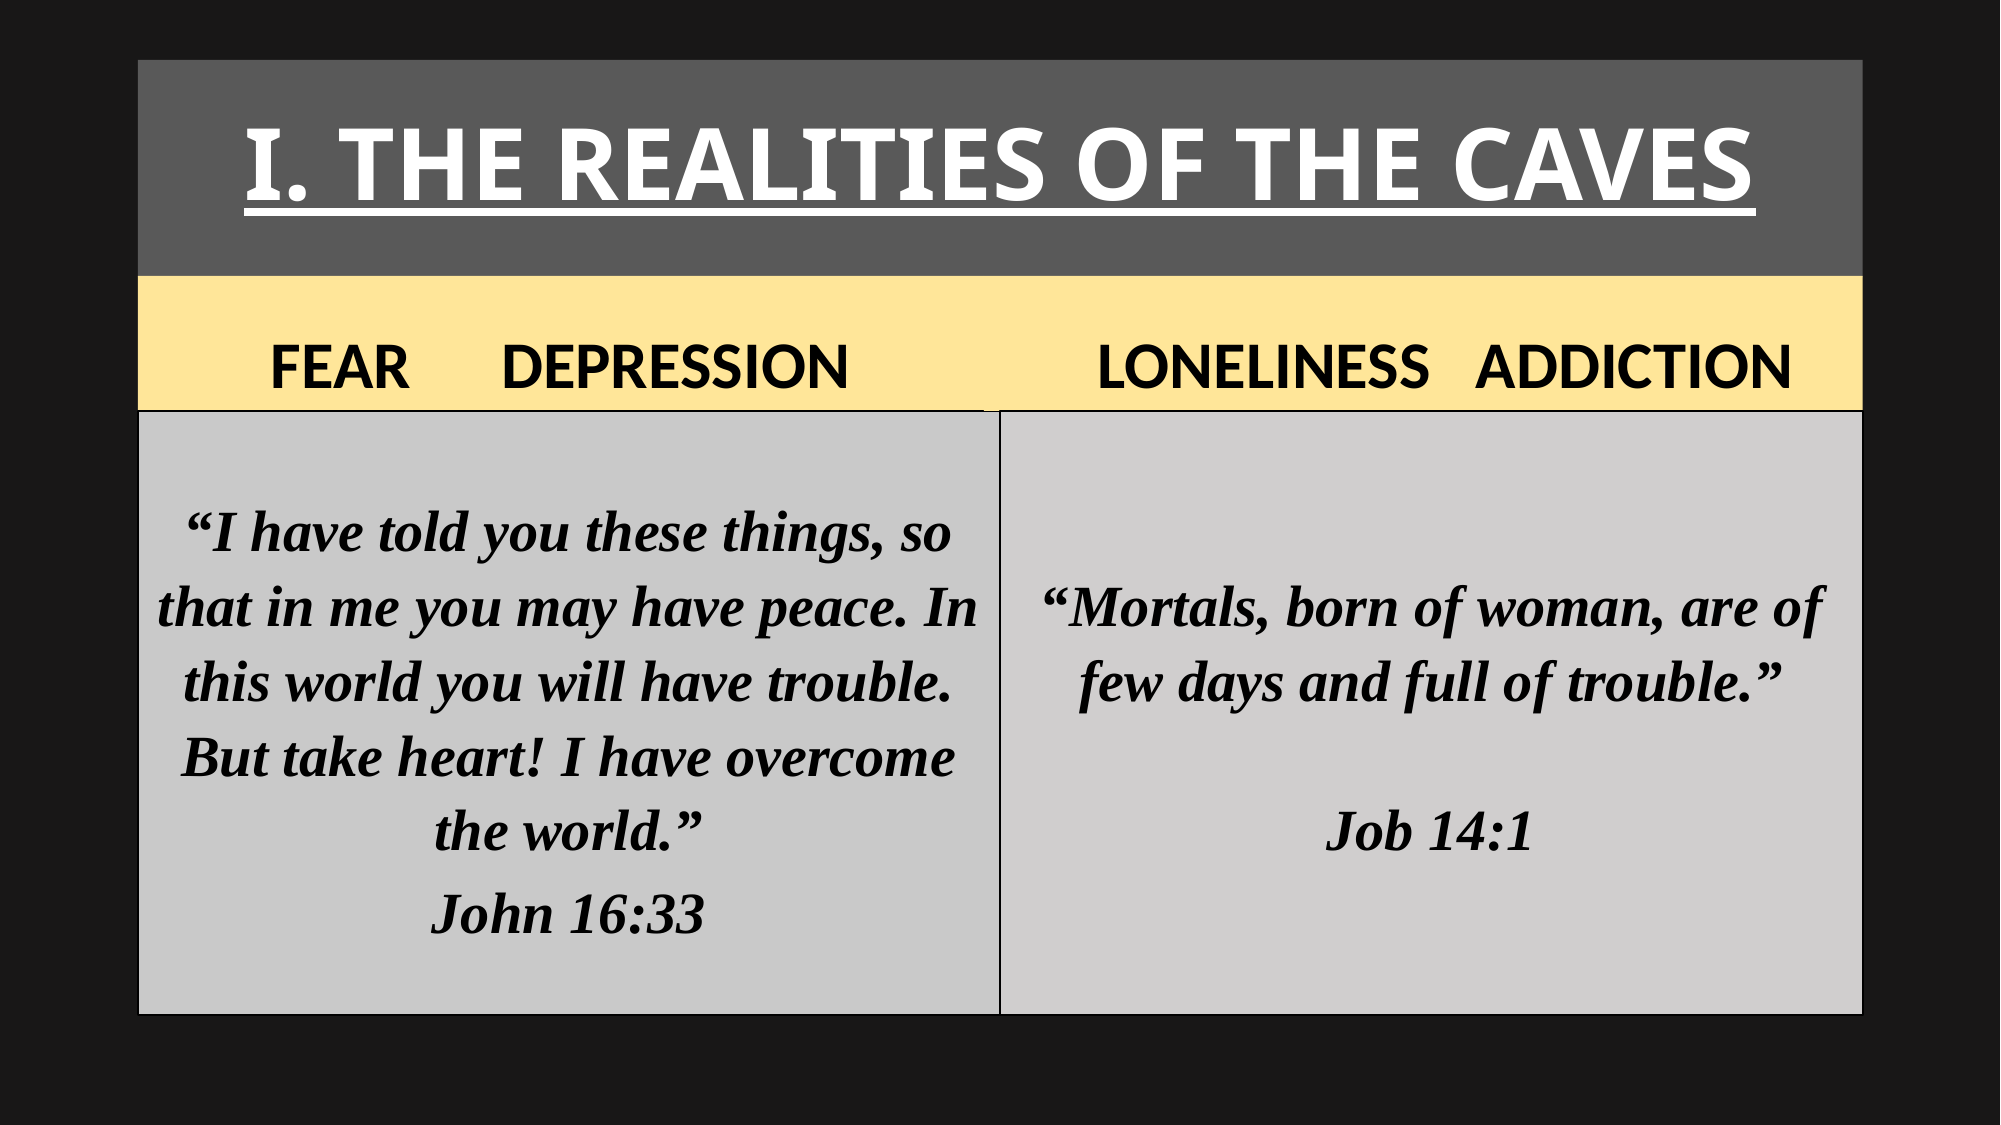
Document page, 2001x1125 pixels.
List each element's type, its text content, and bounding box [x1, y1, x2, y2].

list “I have told you these things, so that in me you may have peace. In this world you will have trouble. But take heart! I have overcome the world.” John 16:33 [137, 410, 999, 1016]
title I. THE REALITIES OF THE CAVES [137, 59, 1863, 275]
list FEAR DEPRESSION [137, 275, 983, 410]
list “Mortals, born of woman, are of few days and full of trouble.” Job 14:1 [999, 410, 1863, 1016]
list LONELINESS ADDICTION [983, 275, 1863, 411]
